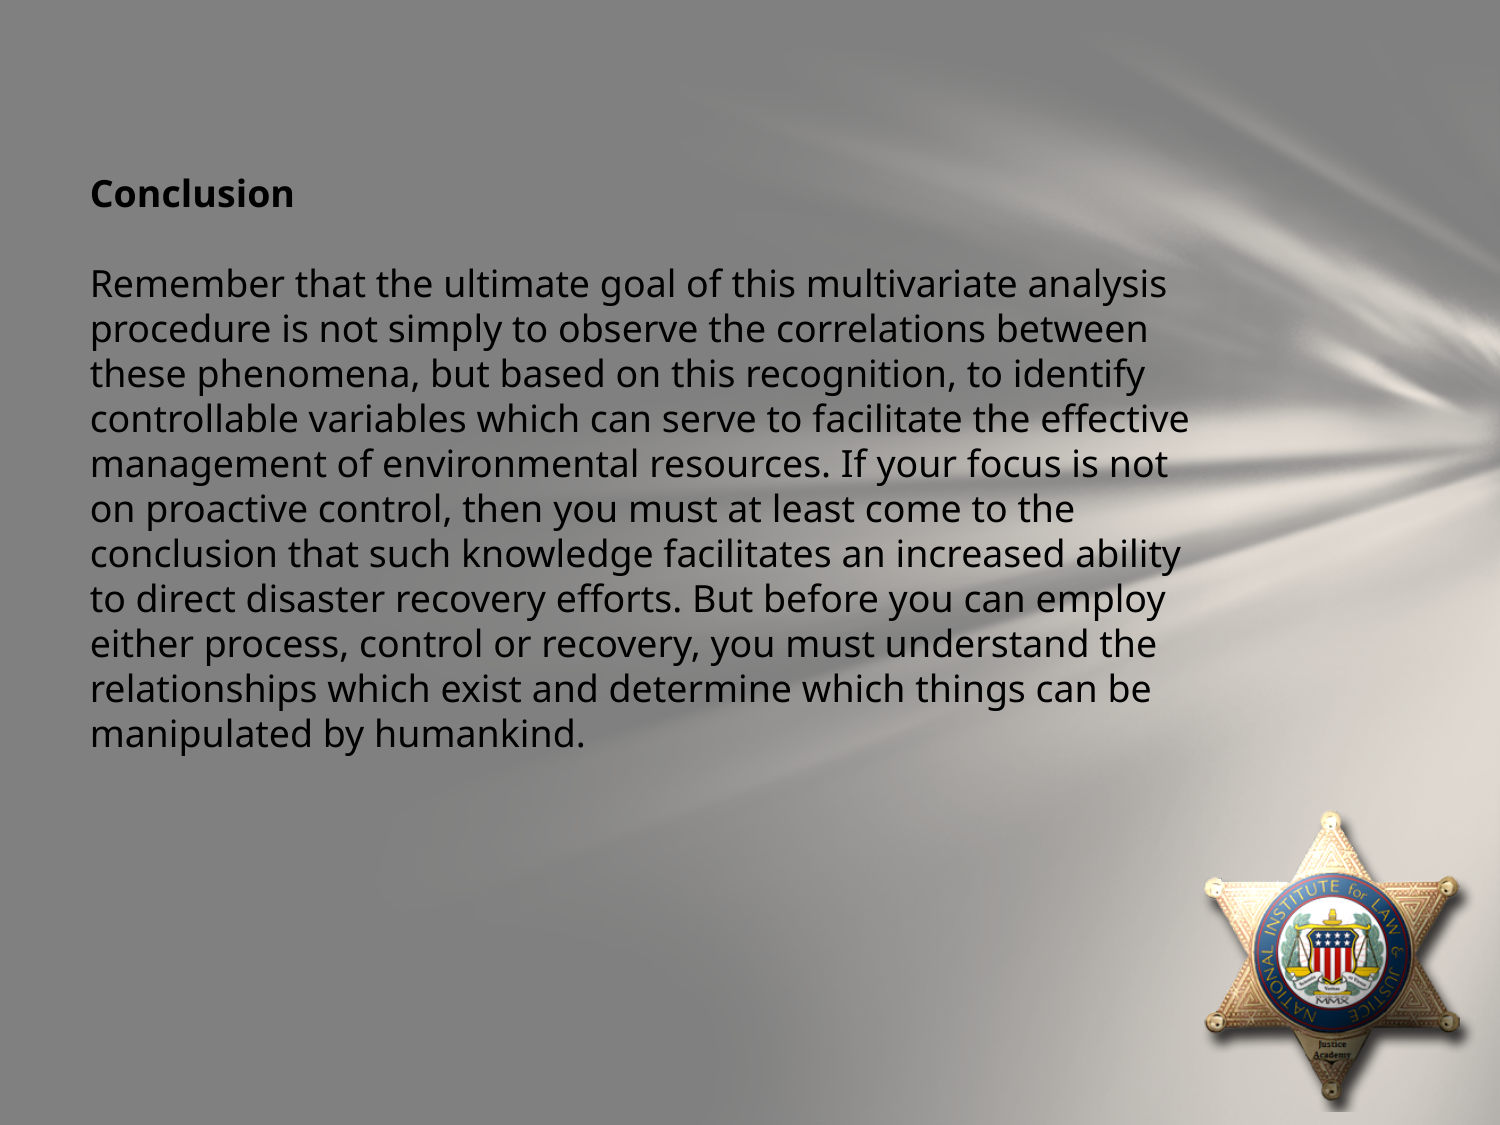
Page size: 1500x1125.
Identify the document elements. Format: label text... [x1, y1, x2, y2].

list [1174, 799, 1487, 1112]
text_box Conclusion Remember that the ultimate goal of this multivariate analysis procedure is not simply to observe the correlations between these phenomena, but based on this recognition, to identify controllable variables which can serve to facilitate the effective management of environmental resources. If your focus is not on proactive control, then you must at least come to the conclusion that such knowledge facilitates an increased ability to direct disaster recovery efforts. But before you can employ either process, control or recovery, you must understand the relationships which exist and determine which things can be manipulated by humankind. [75, 162, 1238, 763]
